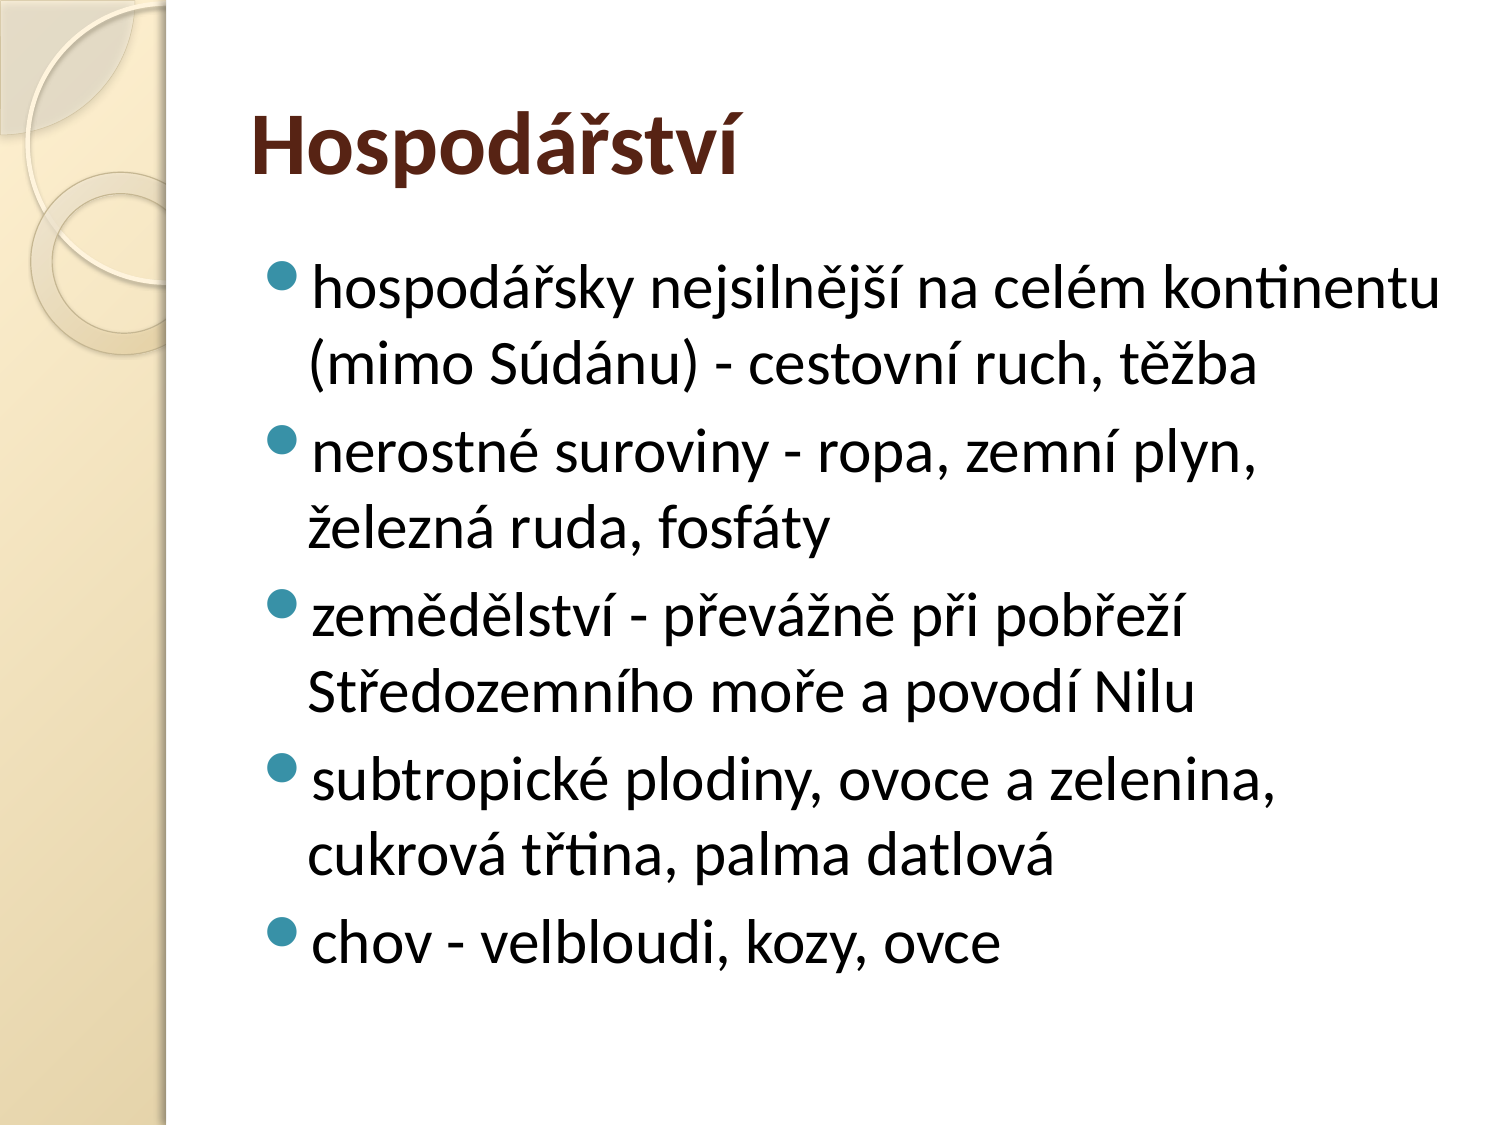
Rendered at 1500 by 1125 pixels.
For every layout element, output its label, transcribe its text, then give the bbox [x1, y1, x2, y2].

title Hospodářství [235, 45, 1466, 233]
list hospodářsky nejsilnější na celém kontinentu (mimo Súdánu) - cestovní ruch, těžba nerostné suroviny - ropa, zemní plyn, železná ruda, fosfáty zemědělství - převážně při pobřeží Středozemního moře a povodí Nilu subtropické plodiny, ovoce a zelenina, cukrová třtina, palma datlová chov - velbloudi, kozy, ovce [235, 237, 1466, 1025]
